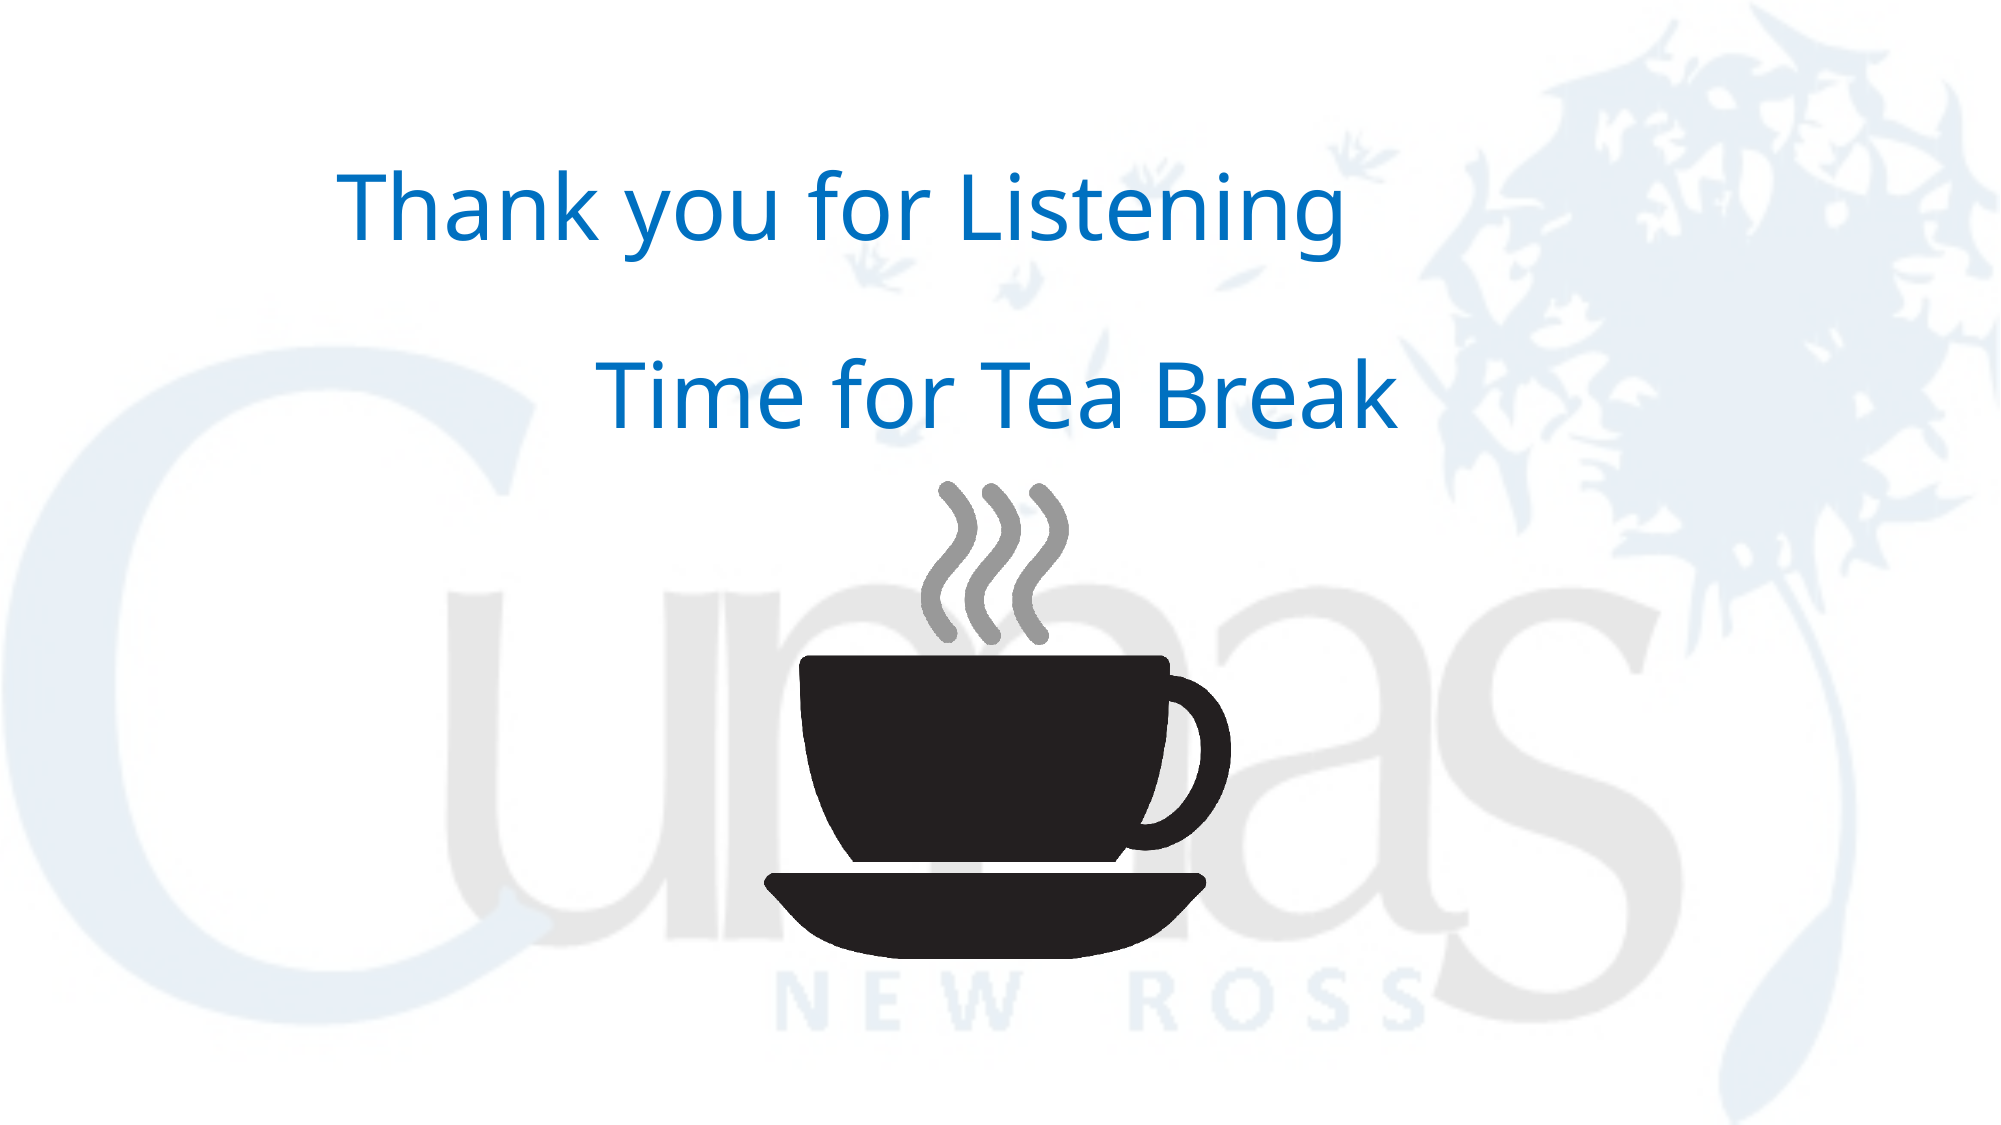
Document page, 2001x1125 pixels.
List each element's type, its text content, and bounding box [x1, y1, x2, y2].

title Thank you for Listening [135, 101, 1861, 289]
picture [764, 481, 1231, 959]
text_box Time for Tea Break [135, 289, 1861, 507]
